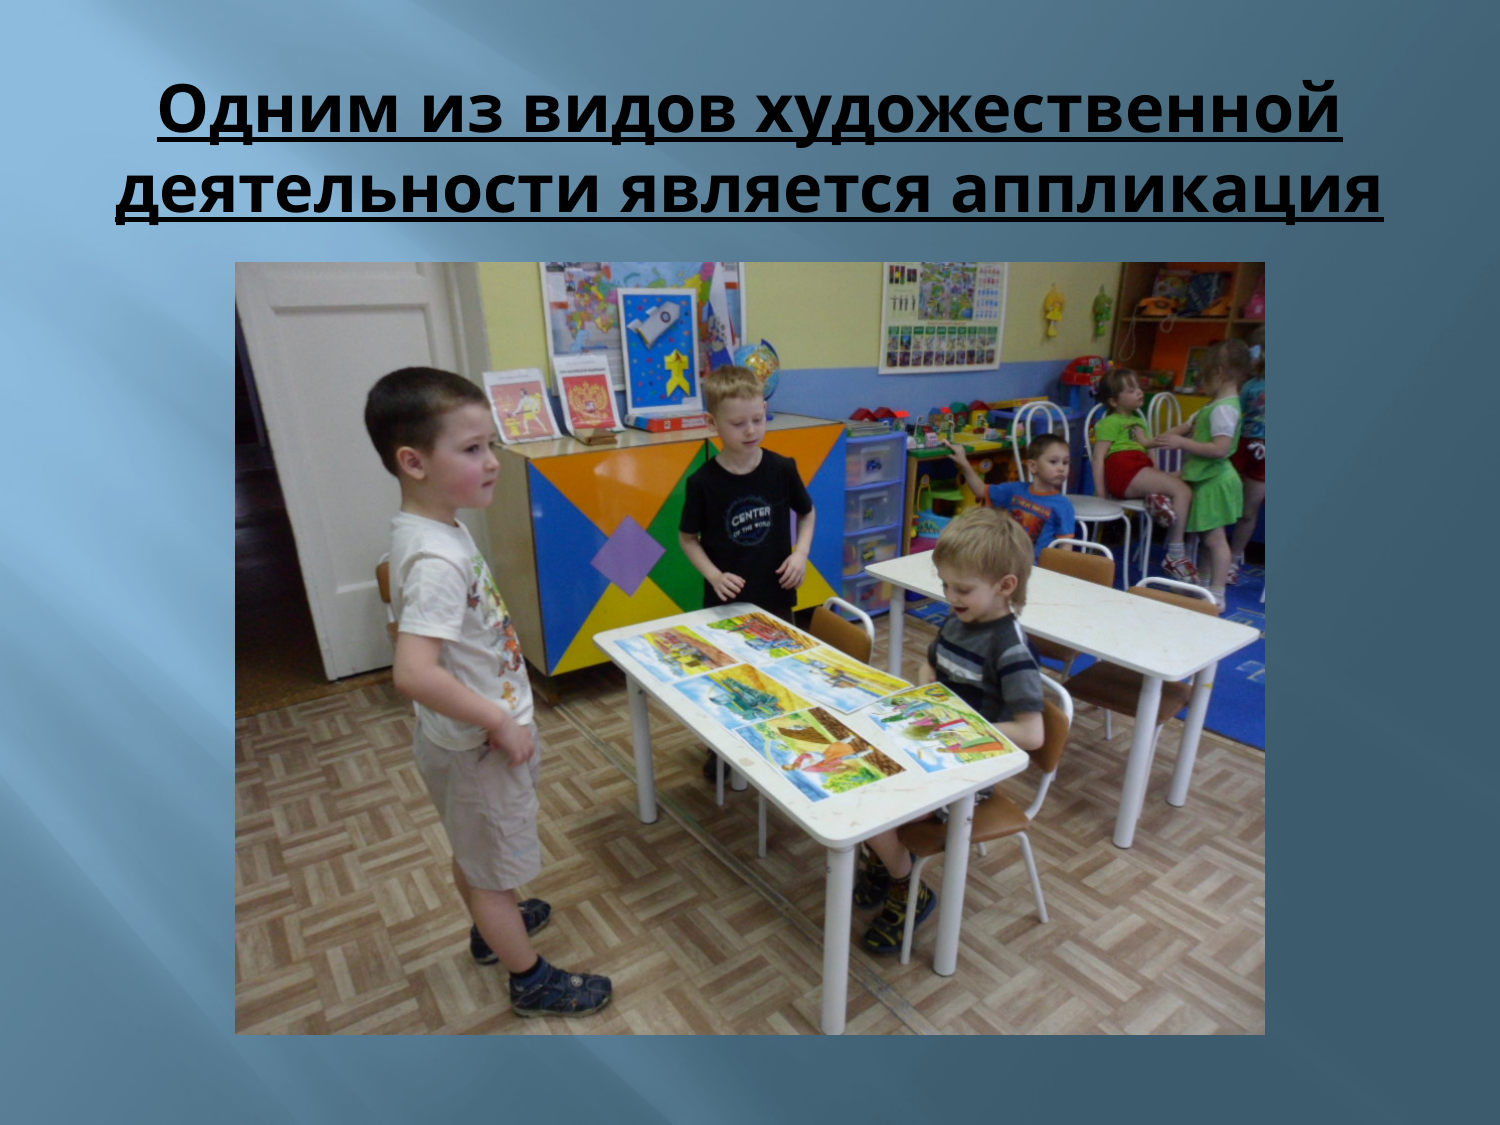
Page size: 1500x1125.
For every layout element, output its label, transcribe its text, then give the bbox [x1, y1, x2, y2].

title Одним из видов художественной деятельности является аппликация [75, 45, 1425, 247]
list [234, 262, 1266, 1036]
